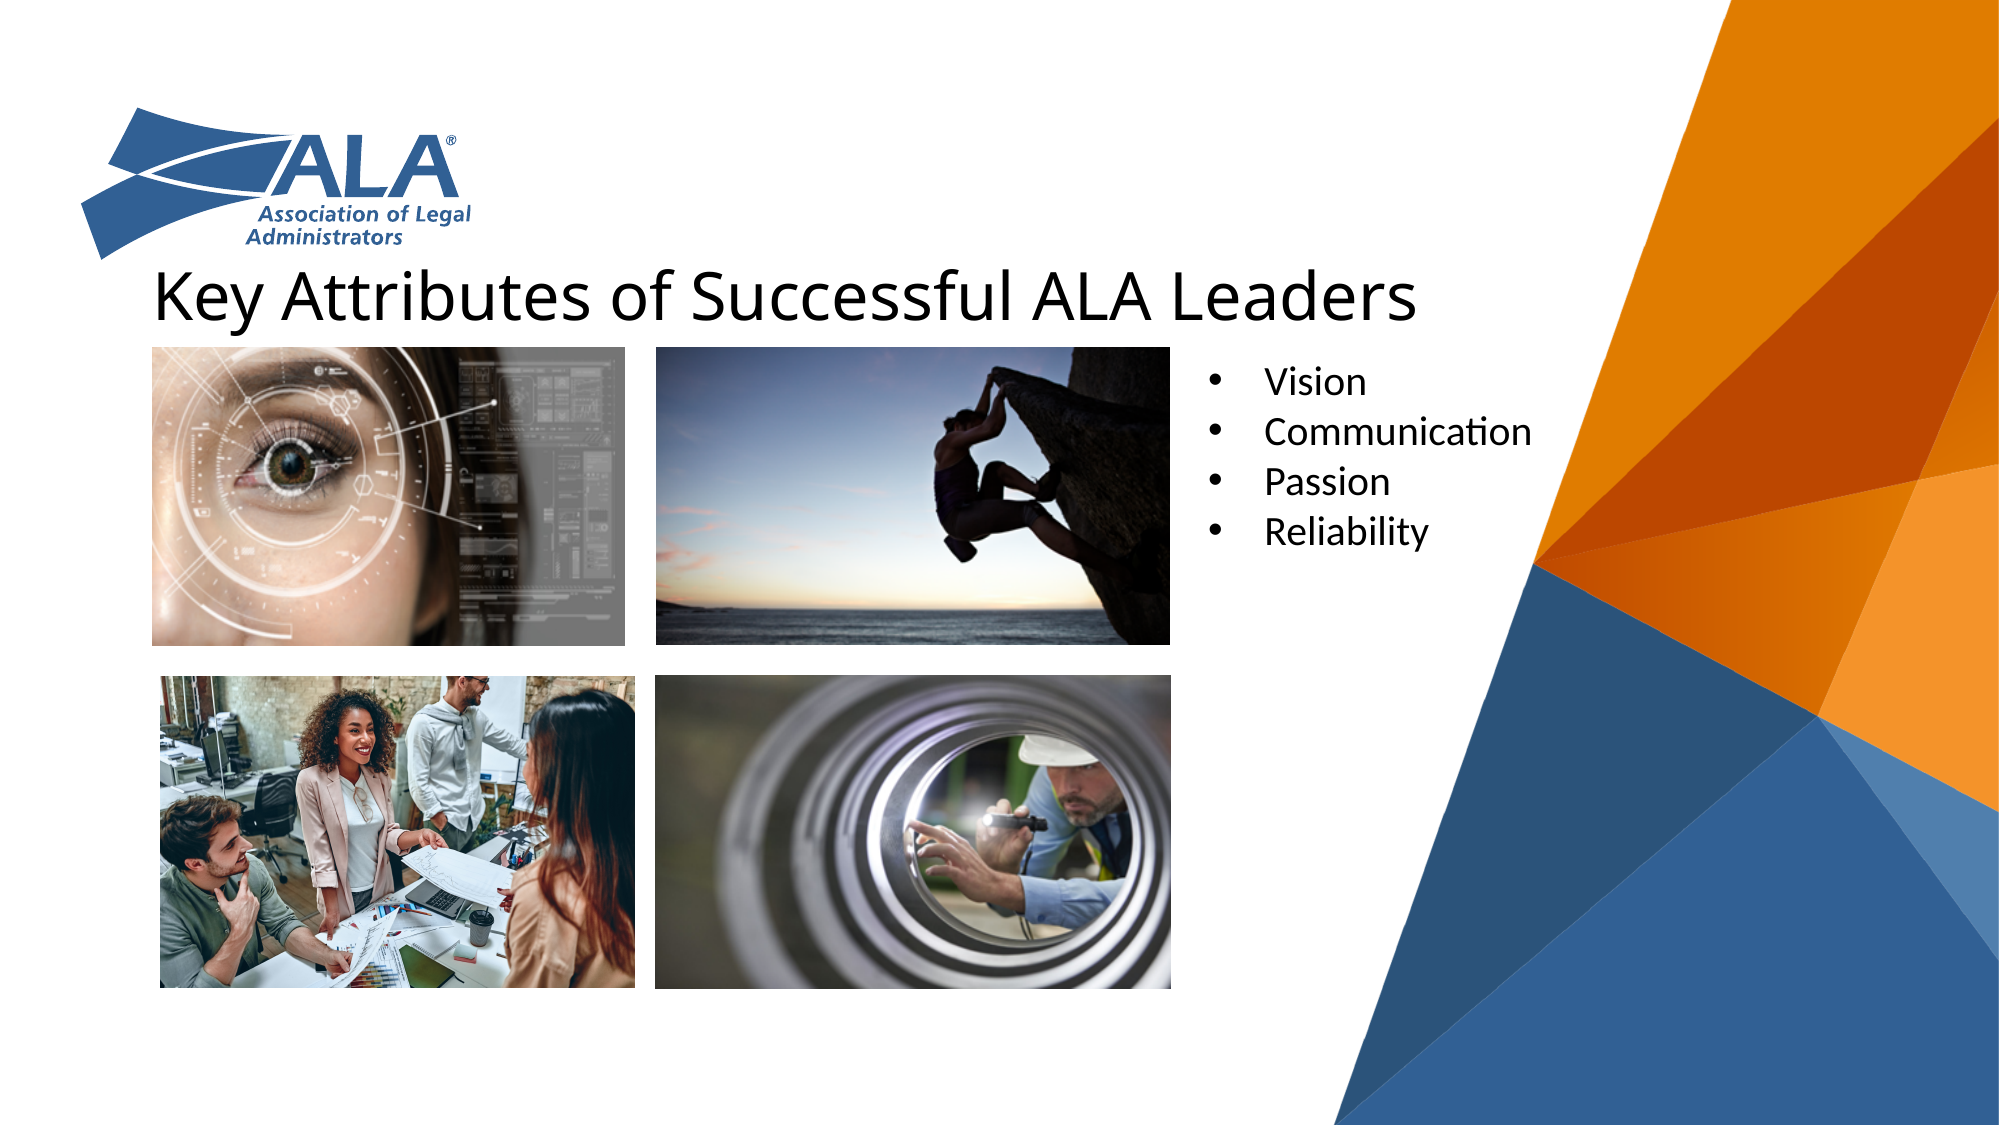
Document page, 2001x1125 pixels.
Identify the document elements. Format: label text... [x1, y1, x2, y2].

picture [1325, 0, 2001, 1125]
text_box Vision Communication Passion Reliability [1193, 346, 1699, 562]
picture [160, 676, 635, 988]
picture [655, 675, 1171, 989]
title Key Attributes of Successful ALA Leaders [137, 206, 1580, 391]
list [152, 347, 625, 646]
picture [656, 347, 1170, 645]
